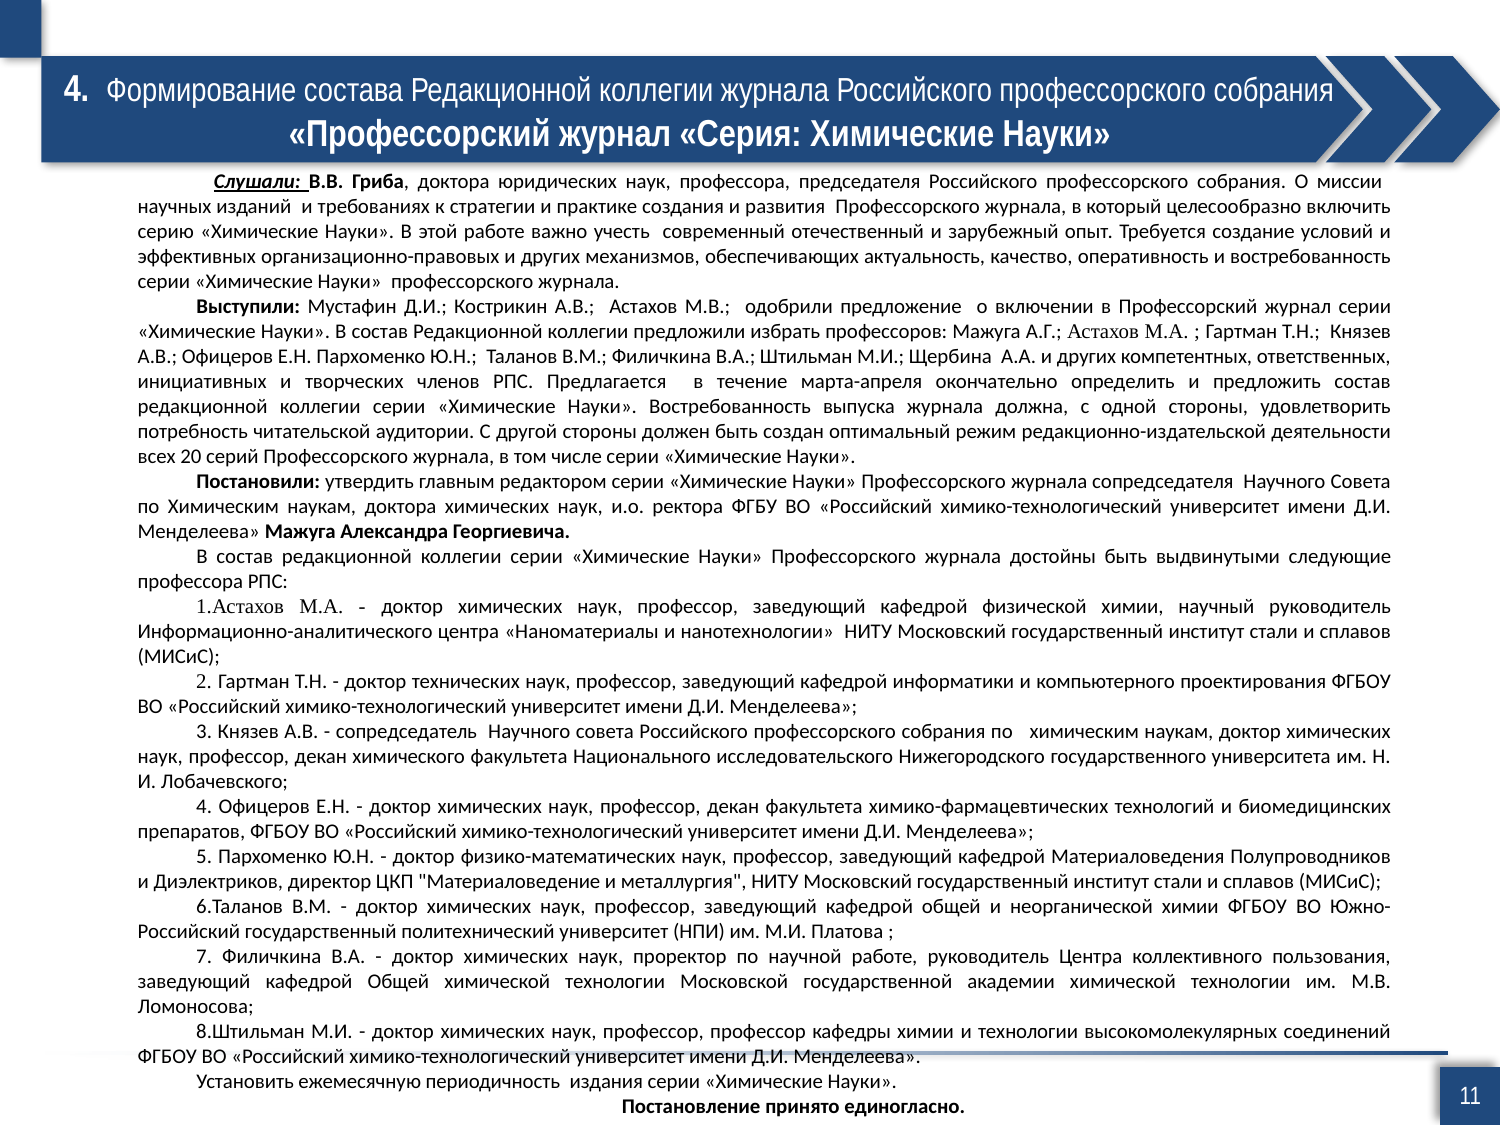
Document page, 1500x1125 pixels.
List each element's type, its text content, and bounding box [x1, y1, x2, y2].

title 4. Формирование состава Редакционной коллегии журнала Российского профессорского собрания «Профессорский журнал «Серия: Химические Науки» [35, 57, 1365, 160]
text_box Слушали: В.В. Гриба, доктора юридических наук, профессора, председателя Российского профессорского собрания. О миссии научных изданий и требованиях к стратегии и практике создания и развития Профессорского журнала, в который целесообразно включить серию «Химические Науки». В этой работе важно учесть современный отечественный и зарубежный опыт. Требуется создание условий и эффективных организационно-правовых и других механизмов, обеспечивающих актуальность, качество, оперативность и востребованность серии «Химические Науки» профессорского журнала. Выступили: Мустафин Д.И.; Кострикин А.В.; Астахов М.В.; одобрили предложение о включении в Профессорский журнал серии «Химические Науки». В состав Редакционной коллегии предложили избрать профессоров: Мажуга А.Г.; Астахов М.А. ; Гартман Т.Н.; Князев А.В.; Офицеров Е.Н. Пархоменко Ю.Н.; Таланов В.М.; Филичкина В.А.; Штильман М.И.; Щербина А.А. и других компетентных, ответственных, инициативных и творческих членов РПС. Предлагается в течение марта-апреля окончательно определить и предложить состав редакционной коллегии серии «Химические Науки». Востребованность выпуска журнала должна, с одной стороны, удовлетворить потребность читательской аудитории. С другой стороны должен быть создан оптимальный режим редакционно-издательской деятельности всех 20 серий Профессорского журнала, в том числе серии «Химические Науки». Постановили: утвердить главным редактором серии «Химические Науки» Профессорского журнала сопредседателя Научного Совета по Химическим наукам, доктора химических наук, и.о. ректора ФГБУ ВО «Российский химико-технологический университет имени Д.И. Менделеева» Мажуга Александра Георгиевича. В состав редакционной коллегии серии «Химические Науки» Профессорского журнала достойны быть выдвинутыми следующие профессора РПС: Астахов М.А. - доктор химических наук, профессор, заведующий кафедрой физической химии, научный руководитель Информационно-аналитического центра «Наноматериалы и нанотехнологии» НИТУ Московский государственный институт стали и сплавов (МИСиС); Гартман Т.Н. - доктор технических наук, профессор, заведующий кафедрой информатики и компьютерного проектирования ФГБОУ ВО «Российский химико-технологический университет имени Д.И. Менделеева»; Князев А.В. - сопредседатель Научного совета Российского профессорского собрания по химическим наукам, доктор химических наук, профессор, декан химического факультета Национального исследовательского Нижегородского государственного университета им. Н. И. Лобачевского; Офицеров Е.Н. - доктор химических наук, профессор, декан факультета химико-фармацевтических технологий и биомедицинских препаратов, ФГБОУ ВО «Российский химико-технологический университет имени Д.И. Менделеева»; Пархоменко Ю.Н. - доктор физико-математических наук, профессор, заведующий кафедрой Материаловедения Полупроводников и Диэлектриков, директор ЦКП "Материаловедение и металлургия", НИТУ Московский государственный институт стали и сплавов (МИСиС); Таланов В.М. - доктор химических наук, профессор, заведующий кафедрой общей и неорганической химии ФГБОУ ВО Южно-Российский государственный политехнический университет (НПИ) им. М.И. Платова ; Филичкина В.А. - доктор химических наук, проректор по научной работе, руководитель Центра коллективного пользования, заведующий кафедрой Общей химической технологии Московской государственной академии химической технологии им. М.В. Ломоносова; Штильман М.И. - доктор химических наук, профессор, профессор кафедры химии и технологии высокомолекулярных соединений ФГБОУ ВО «Российский химико-технологический университет имени Д.И. Менделеева». Установить ежемесячную периодичность издания серии «Химические Науки». Постановление принято единогласно. . [123, 160, 1406, 1125]
slide_number 11 [1440, 1065, 1500, 1125]
